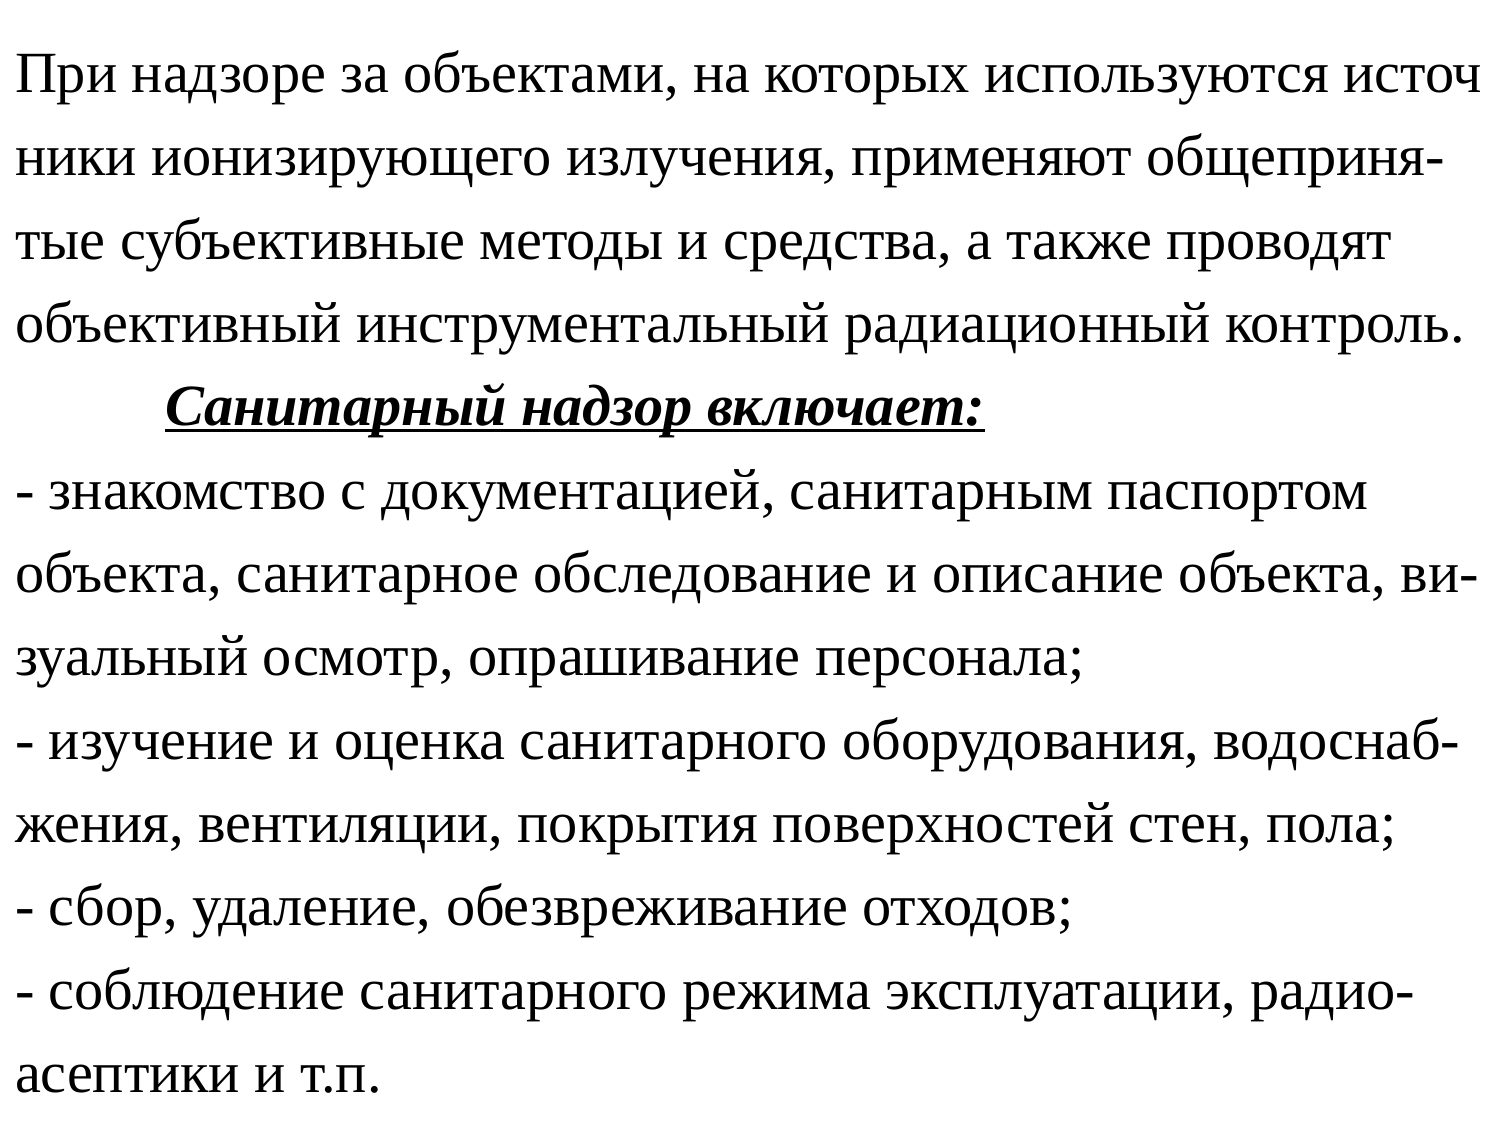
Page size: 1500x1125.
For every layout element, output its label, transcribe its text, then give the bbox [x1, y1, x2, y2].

title При надзоре за объектами, на которых используются источ ники ионизирующего излучения, применяют общеприня-тые субъективные методы и средства, а также проводят объективный инструментальный радиационный контроль. Санитарный надзор включает: ‑ знакомство с документацией, санитарным паспортом объекта, санитарное обследование и описание объекта, ви-зуальный осмотр, опрашивание персонала; ‑ изучение и оценка санитарного оборудования, водоснаб-жения, вентиляции, покрытия поверхностей стен, пола; ‑ сбор, удаление, обезвреживание отходов; ‑ соблюдение санитарного режима эксплуатации, радио-асептики и т.п. [0, 0, 1500, 1125]
